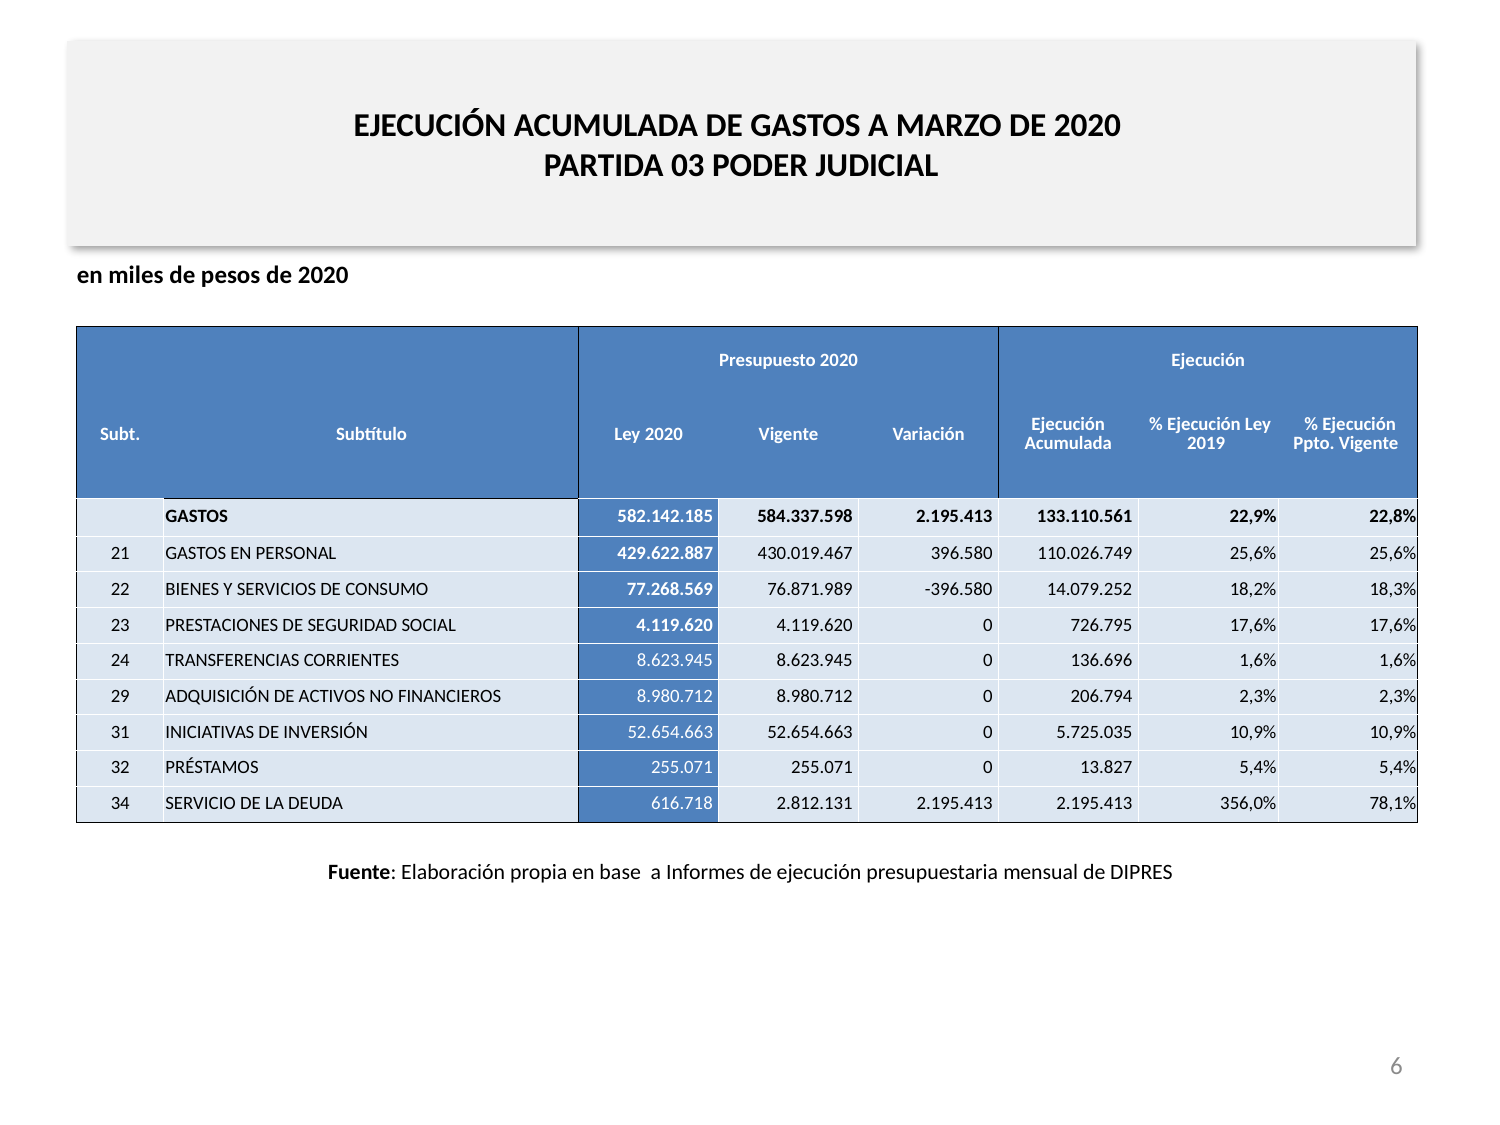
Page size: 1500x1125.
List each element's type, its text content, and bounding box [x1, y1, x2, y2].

table_cell Ley 2020 [579, 371, 719, 498]
table_cell SERVICIO DE LA DEUDA [164, 787, 578, 822]
table_cell 2.195.413 [999, 787, 1138, 822]
table_cell 133.110.561 [999, 499, 1138, 536]
table_cell 29 [77, 680, 163, 714]
table_cell 24 [77, 644, 163, 679]
table_cell 726.795 [999, 608, 1138, 643]
table_cell 136.696 [999, 644, 1138, 679]
table_cell 14.079.252 [999, 572, 1138, 607]
table_cell 582.142.185 [579, 499, 718, 536]
table_cell 5.725.035 [999, 715, 1138, 750]
table_cell 10,9% [1139, 715, 1278, 750]
table_cell 52.654.663 [719, 715, 858, 750]
table_cell ADQUISICIÓN DE ACTIVOS NO FINANCIEROS [164, 680, 578, 714]
table_cell 356,0% [1139, 787, 1278, 822]
table_cell 78,1% [1279, 787, 1417, 822]
table_cell 584.337.598 [719, 499, 858, 536]
table_cell 429.622.887 [579, 537, 718, 571]
table_cell 4.119.620 [579, 608, 718, 643]
table_cell 0 [859, 644, 998, 679]
table_cell 2.195.413 [859, 787, 998, 822]
table_cell Subtítulo [164, 371, 578, 498]
table_cell 430.019.467 [719, 537, 858, 571]
table_cell 21 [77, 537, 163, 571]
table_cell 5,4% [1139, 751, 1278, 786]
table_cell 2,3% [1279, 680, 1417, 714]
table_cell 22,8% [1279, 499, 1417, 536]
table_cell 2.195.413 [859, 499, 998, 536]
table_cell 25,6% [1139, 537, 1278, 571]
table_cell 34 [77, 787, 163, 822]
table_header [164, 327, 578, 371]
table_cell 8.623.945 [719, 644, 858, 679]
table_cell 1,6% [1279, 644, 1417, 679]
table_cell Subt. [77, 371, 164, 498]
footer Fuente: Elaboración propia en base a Informes de ejecución presupuestaria mensual de DIPRES [61, 840, 1441, 901]
table_cell 110.026.749 [999, 537, 1138, 571]
table_cell 0 [859, 751, 998, 786]
table_cell 0 [859, 715, 998, 750]
table_cell 8.980.712 [719, 680, 858, 714]
slide_number 6 [1067, 1035, 1418, 1095]
table_cell 22,9% [1139, 499, 1278, 536]
table_cell 255.071 [579, 751, 718, 786]
table_cell 25,6% [1279, 537, 1417, 571]
table_cell 77.268.569 [579, 572, 718, 607]
table_cell 17,6% [1279, 608, 1417, 643]
table_cell 206.794 [999, 680, 1138, 714]
table_cell INICIATIVAS DE INVERSIÓN [164, 715, 578, 750]
table_cell 0 [859, 608, 998, 643]
table_cell 31 [77, 715, 163, 750]
table_cell 18,2% [1139, 572, 1278, 607]
table_cell % Ejecución Ley 2019 [1138, 371, 1278, 498]
table_cell 52.654.663 [579, 715, 718, 750]
table_cell Ejecución Acumulada [999, 371, 1138, 498]
table_cell 17,6% [1139, 608, 1278, 643]
table_cell 2.812.131 [719, 787, 858, 822]
table_cell 2,3% [1139, 680, 1278, 714]
table_cell 616.718 [579, 787, 718, 822]
table_cell 8.623.945 [579, 644, 718, 679]
table_cell 18,3% [1279, 572, 1417, 607]
table_header Presupuesto 2020 [579, 327, 998, 371]
table_cell PRESTACIONES DE SEGURIDAD SOCIAL [164, 608, 578, 643]
table_cell 396.580 [859, 537, 998, 571]
table_cell 10,9% [1279, 715, 1417, 750]
table_cell % Ejecución Ppto. Vigente [1278, 371, 1417, 498]
table_cell [77, 499, 163, 536]
text_box en miles de pesos de 2020 [62, 251, 1412, 327]
table_cell -396.580 [859, 572, 998, 607]
table_cell 0 [859, 680, 998, 714]
table_cell 255.071 [719, 751, 858, 786]
table_cell 32 [77, 751, 163, 786]
table_header [77, 327, 164, 371]
table_cell GASTOS EN PERSONAL [164, 537, 578, 571]
table_cell 8.980.712 [579, 680, 718, 714]
table_cell Variación [858, 371, 998, 498]
table_cell BIENES Y SERVICIOS DE CONSUMO [164, 572, 578, 607]
title EJECUCIÓN ACUMULADA DE GASTOS A MARZO DE 2020 PARTIDA 03 PODER JUDICIAL [67, 41, 1415, 246]
table_cell GASTOS [164, 499, 578, 536]
table_cell 5,4% [1279, 751, 1417, 786]
table_cell PRÉSTAMOS [164, 751, 578, 786]
table_cell 1,6% [1139, 644, 1278, 679]
table_header Ejecución [999, 327, 1417, 371]
table_cell 22 [77, 572, 163, 607]
table_cell 13.827 [999, 751, 1138, 786]
table_cell 4.119.620 [719, 608, 858, 643]
table_cell 76.871.989 [719, 572, 858, 607]
table_cell Vigente [719, 371, 858, 498]
table_cell 23 [77, 608, 163, 643]
table_cell TRANSFERENCIAS CORRIENTES [164, 644, 578, 679]
